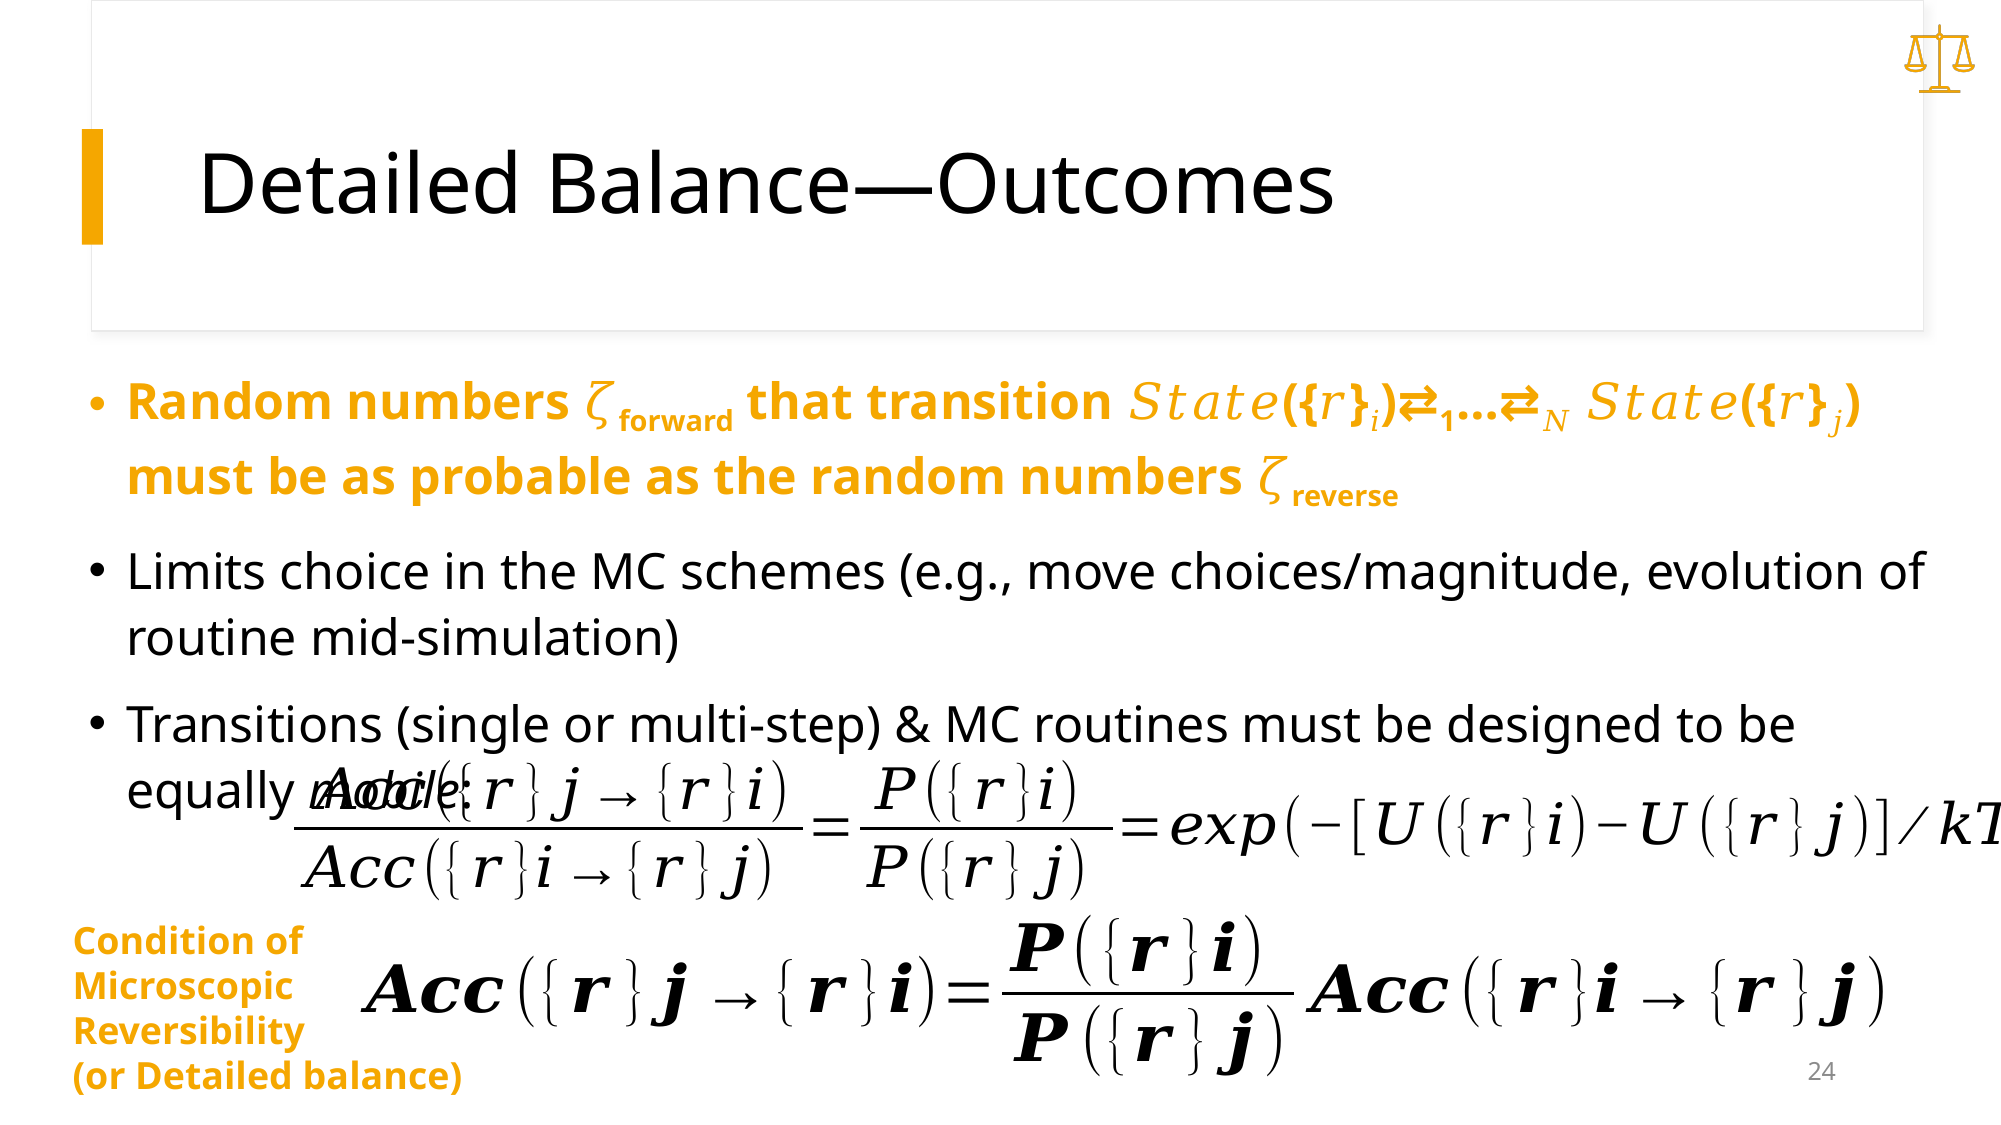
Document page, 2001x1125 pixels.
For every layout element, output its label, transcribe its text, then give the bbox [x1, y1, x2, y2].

slide_number 24 [1401, 1042, 1851, 1103]
picture [1899, 18, 1980, 99]
list Random numbers 𝜁forward that transition 𝑆𝑡𝑎𝑡𝑒({𝑟}𝑖)⇄1…⇄𝑁 𝑆𝑡𝑎𝑡𝑒({𝑟}𝑗) must be as probable as the random numbers 𝜁reverse Limits choice in the MC schemes (e.g., move choices/magnitude, evolution of routine mid-simulation) Transitions (single or multi-step) & MC routines must be designed to be equally mobile: [73, 355, 1943, 1125]
text_box Condition of Microscopic Reversibility (or Detailed balance) [57, 910, 535, 1105]
title Detailed Balance—Outcomes [183, 90, 1851, 284]
